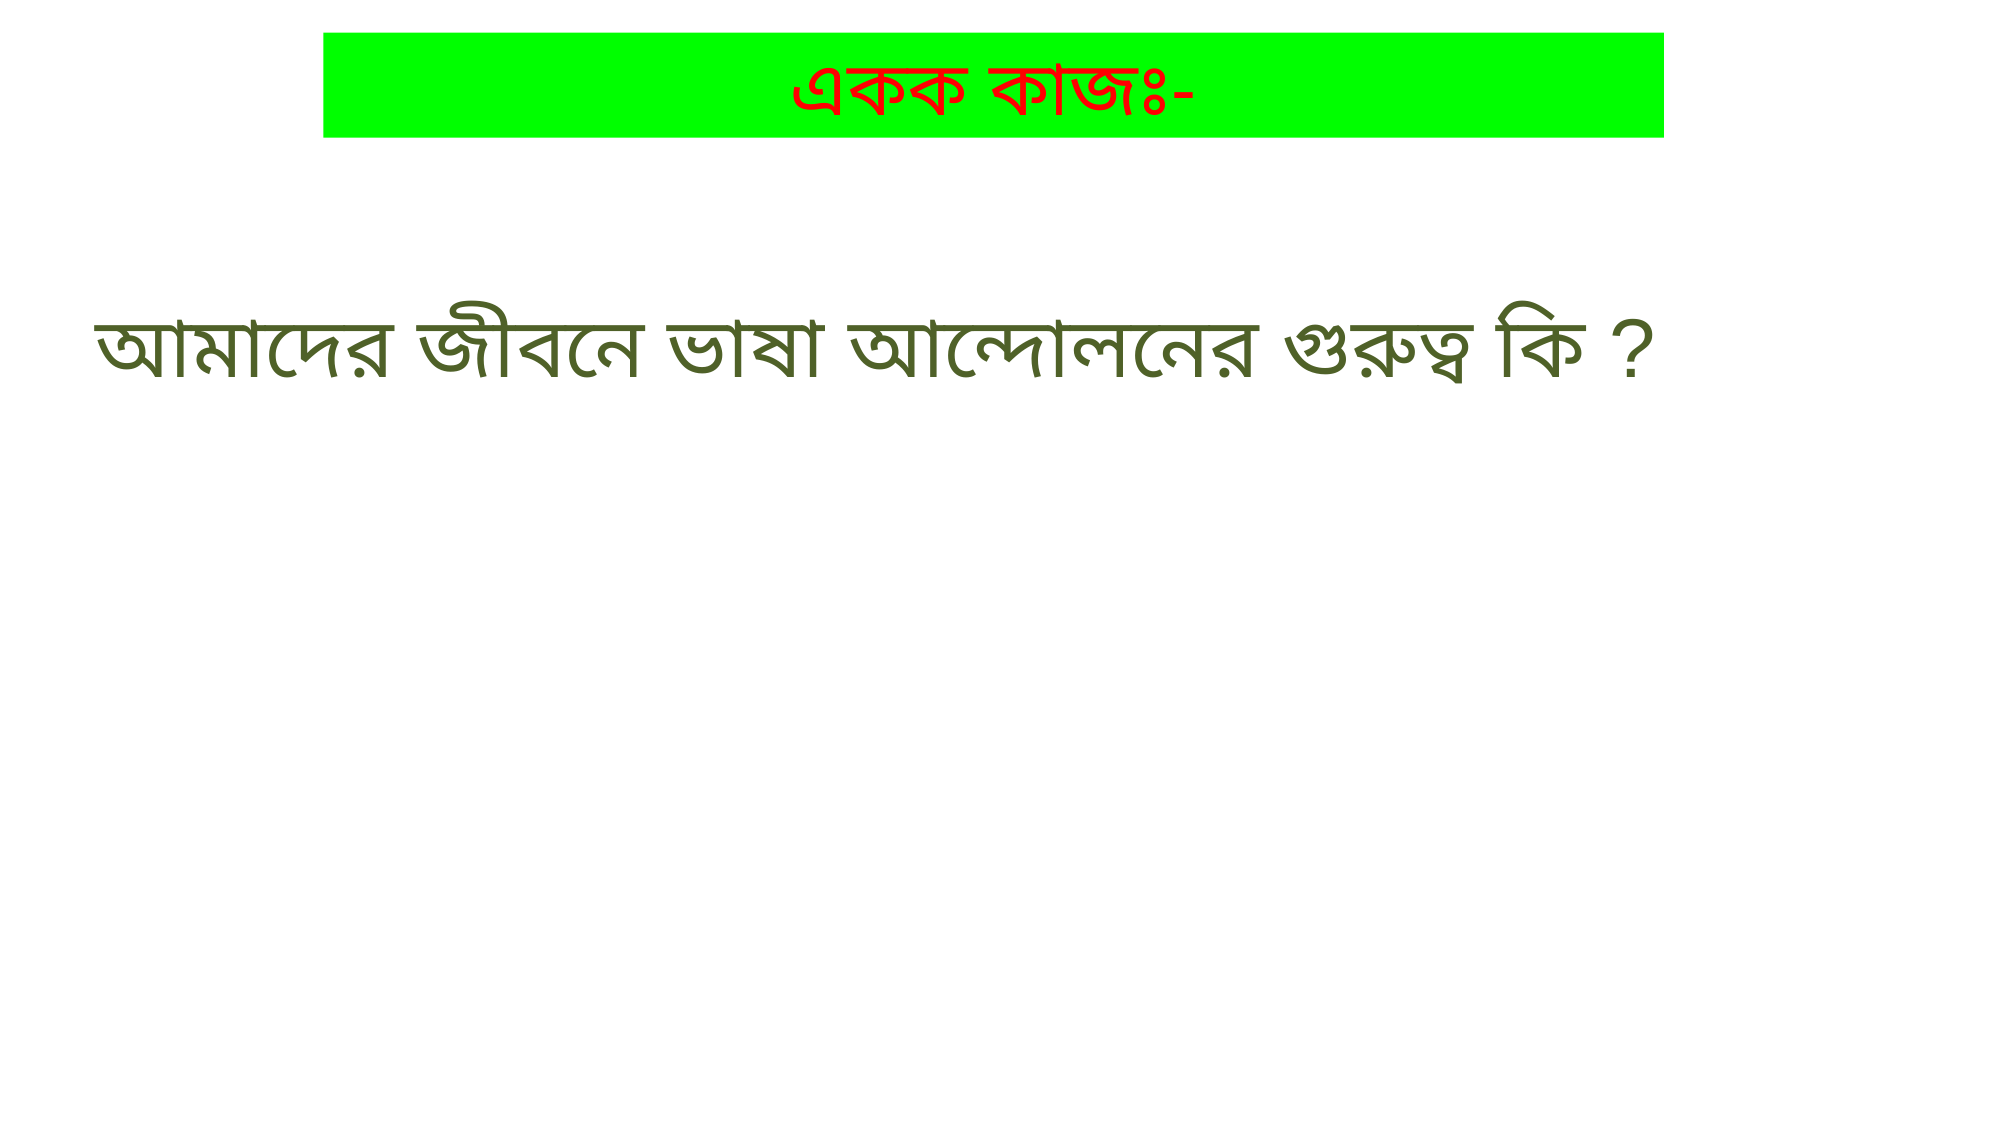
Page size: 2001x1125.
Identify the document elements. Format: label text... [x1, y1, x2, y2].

text_box আমাদের জীবনে ভাষা আন্দোলনের গুরুত্ব কি ? [52, 269, 1935, 525]
text_box একক কাজঃ- [323, 32, 1664, 138]
